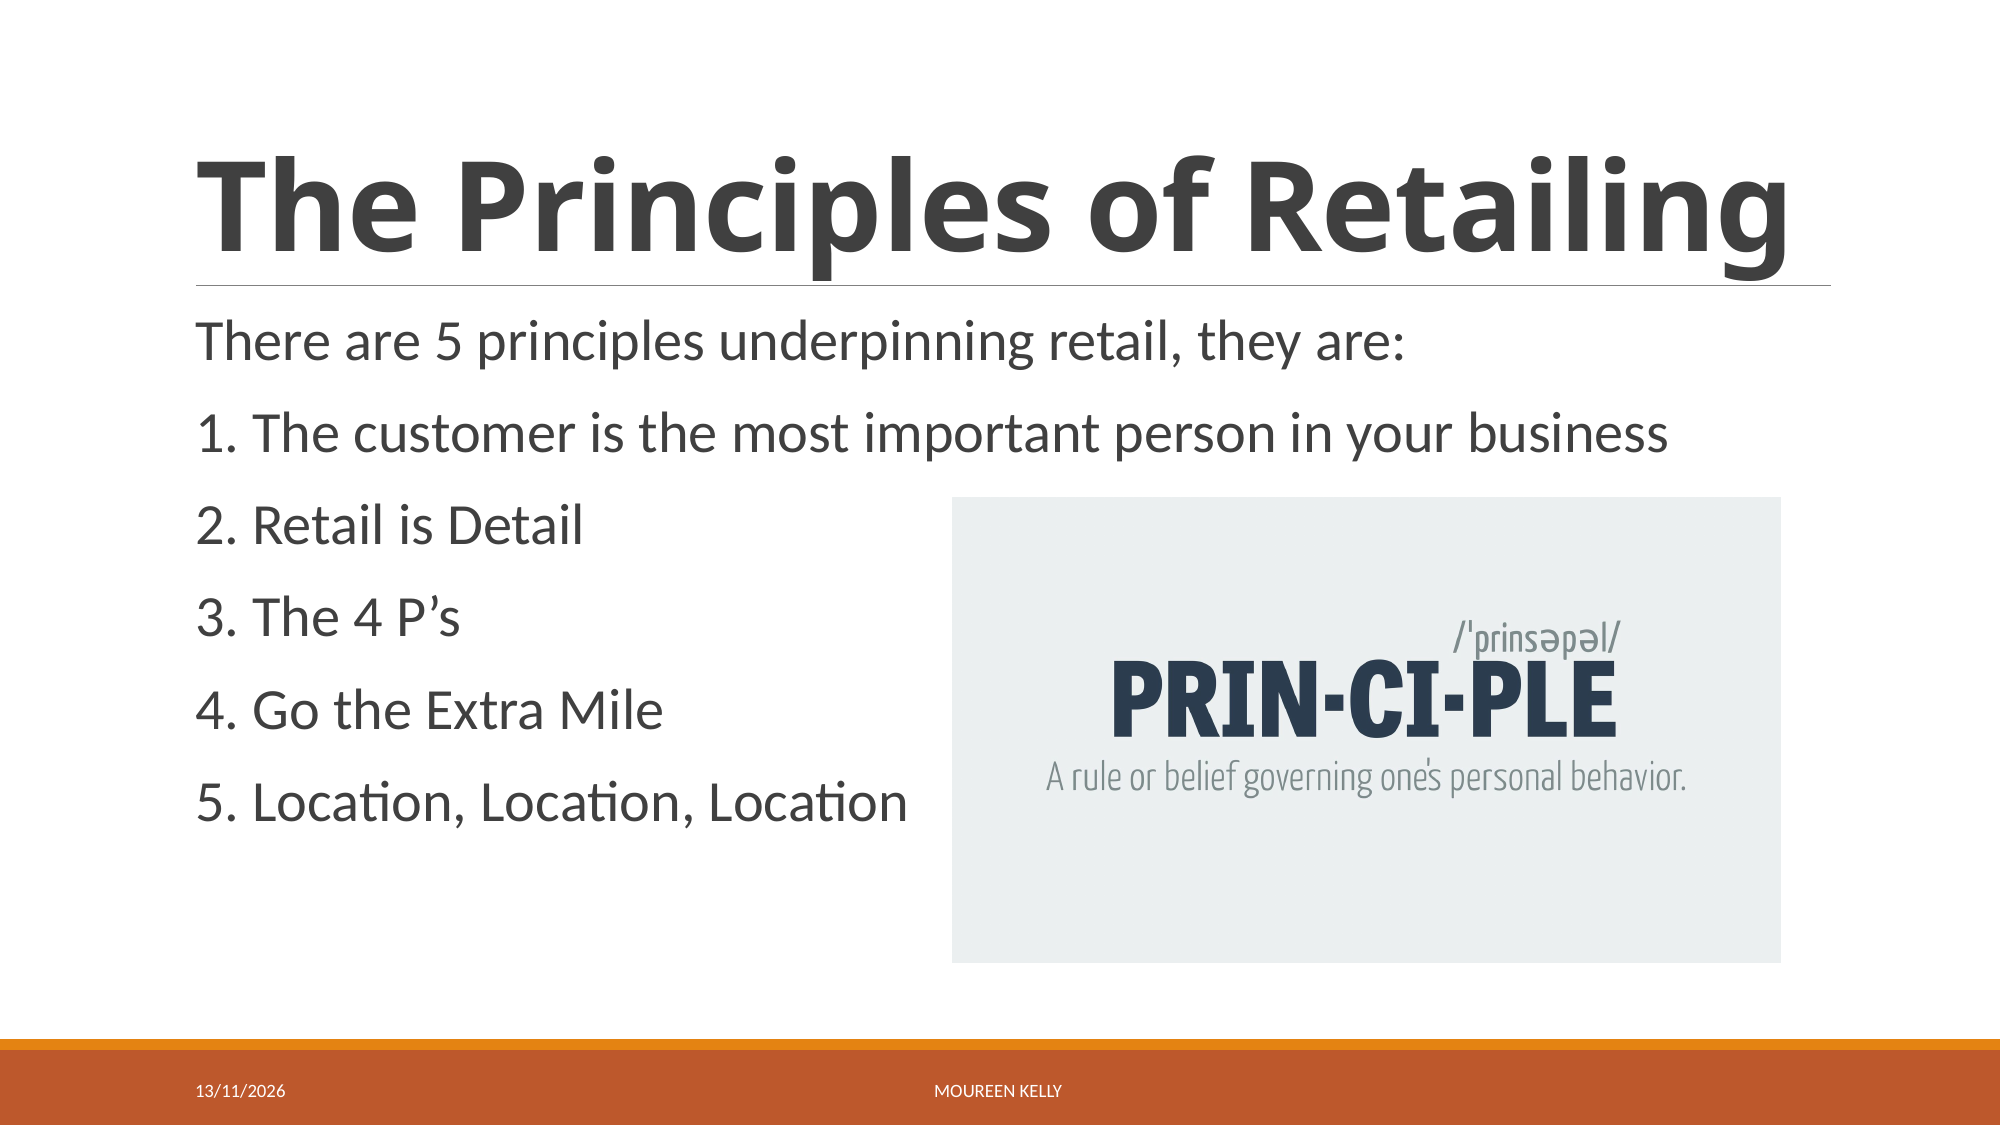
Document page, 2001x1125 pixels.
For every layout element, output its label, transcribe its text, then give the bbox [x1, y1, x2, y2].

list There are 5 principles underpinning retail, they are: 1. The customer is the most important person in your business 2. Retail is Detail 3. The 4 P’s 4. Go the Extra Mile 5. Location, Location, Location [180, 302, 1830, 963]
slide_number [180, 1059, 586, 1120]
title The Principles of Retailing [180, 47, 1830, 285]
footer Moureen Kelly [604, 1059, 1396, 1120]
picture [952, 496, 1781, 964]
